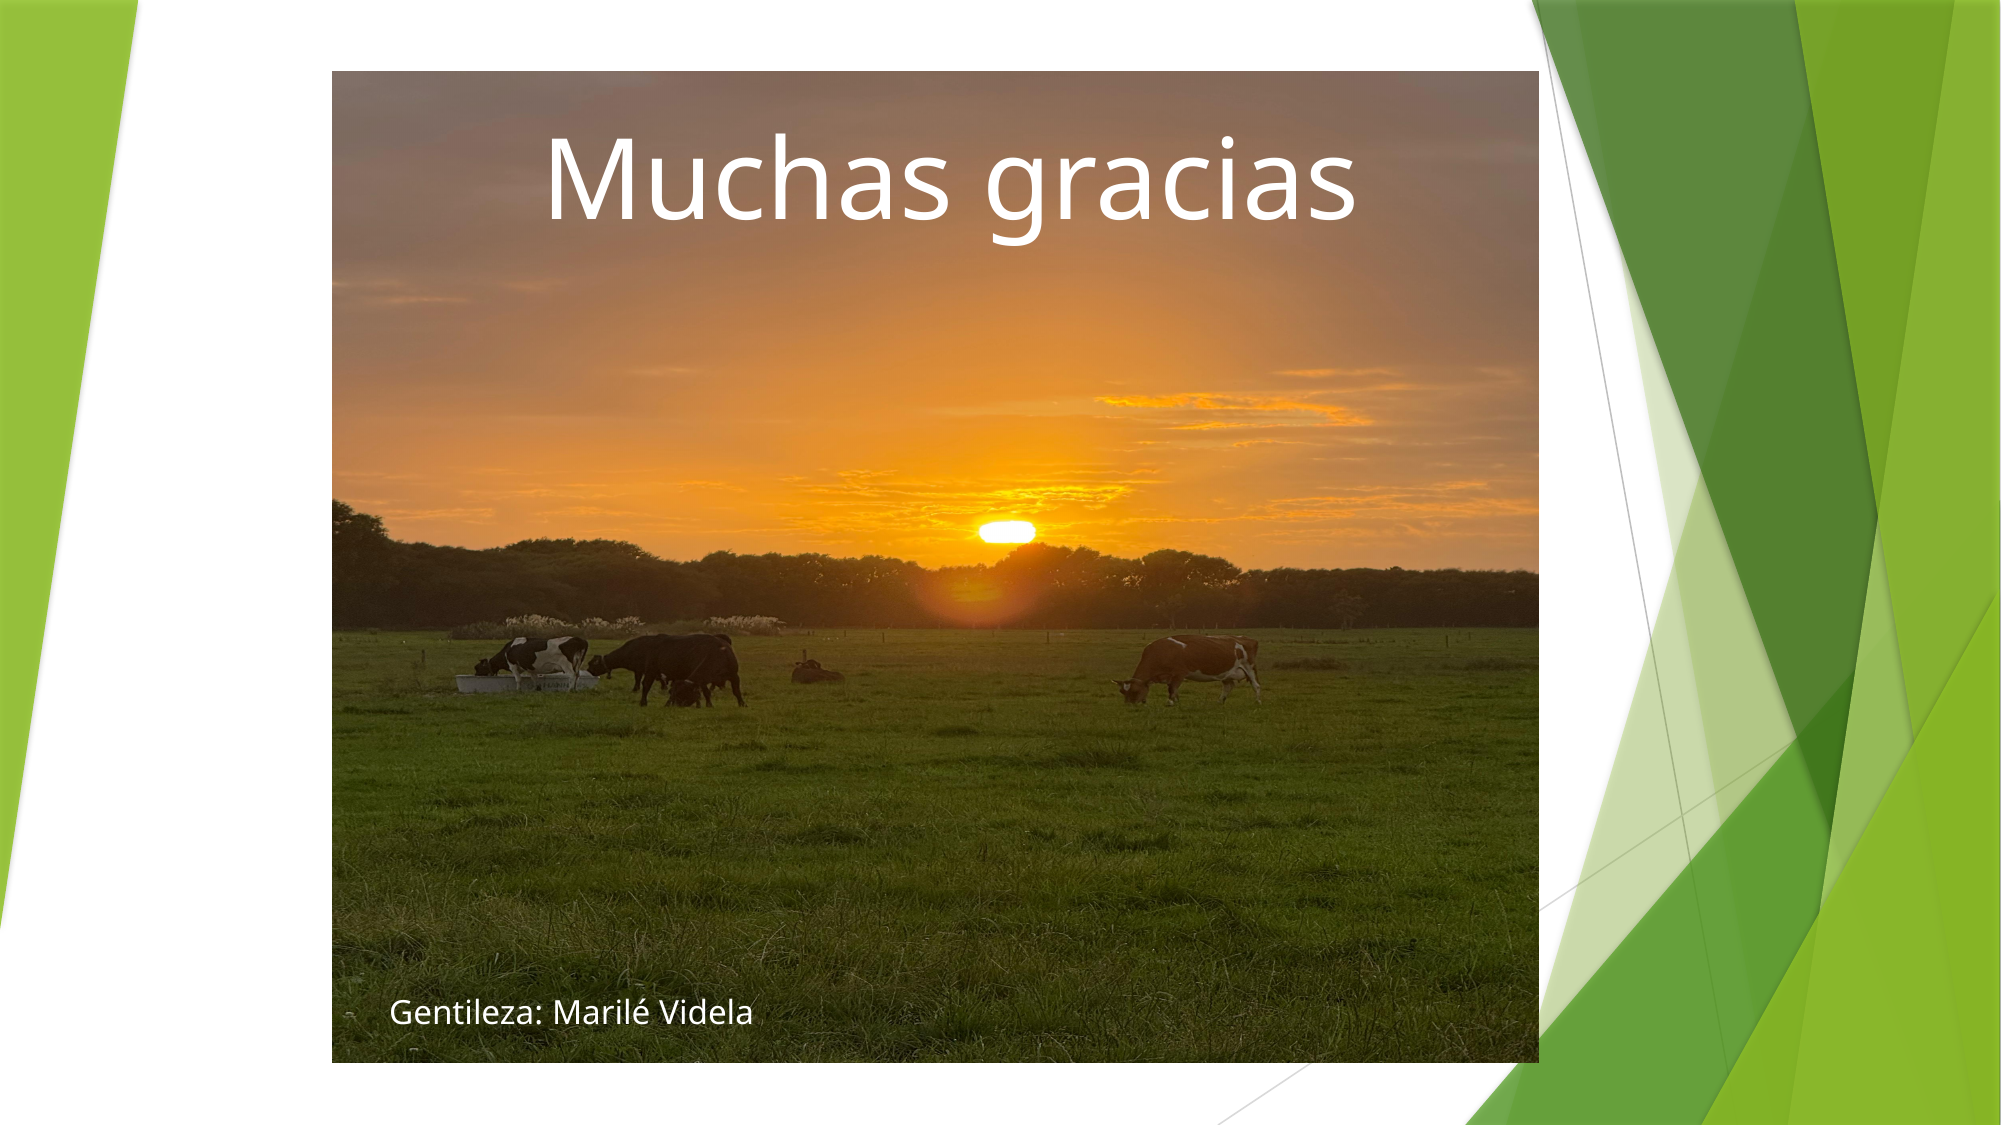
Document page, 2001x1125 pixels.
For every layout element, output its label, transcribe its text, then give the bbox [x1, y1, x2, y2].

title Muchas gracias [313, 62, 1588, 250]
picture [332, 70, 1540, 1063]
